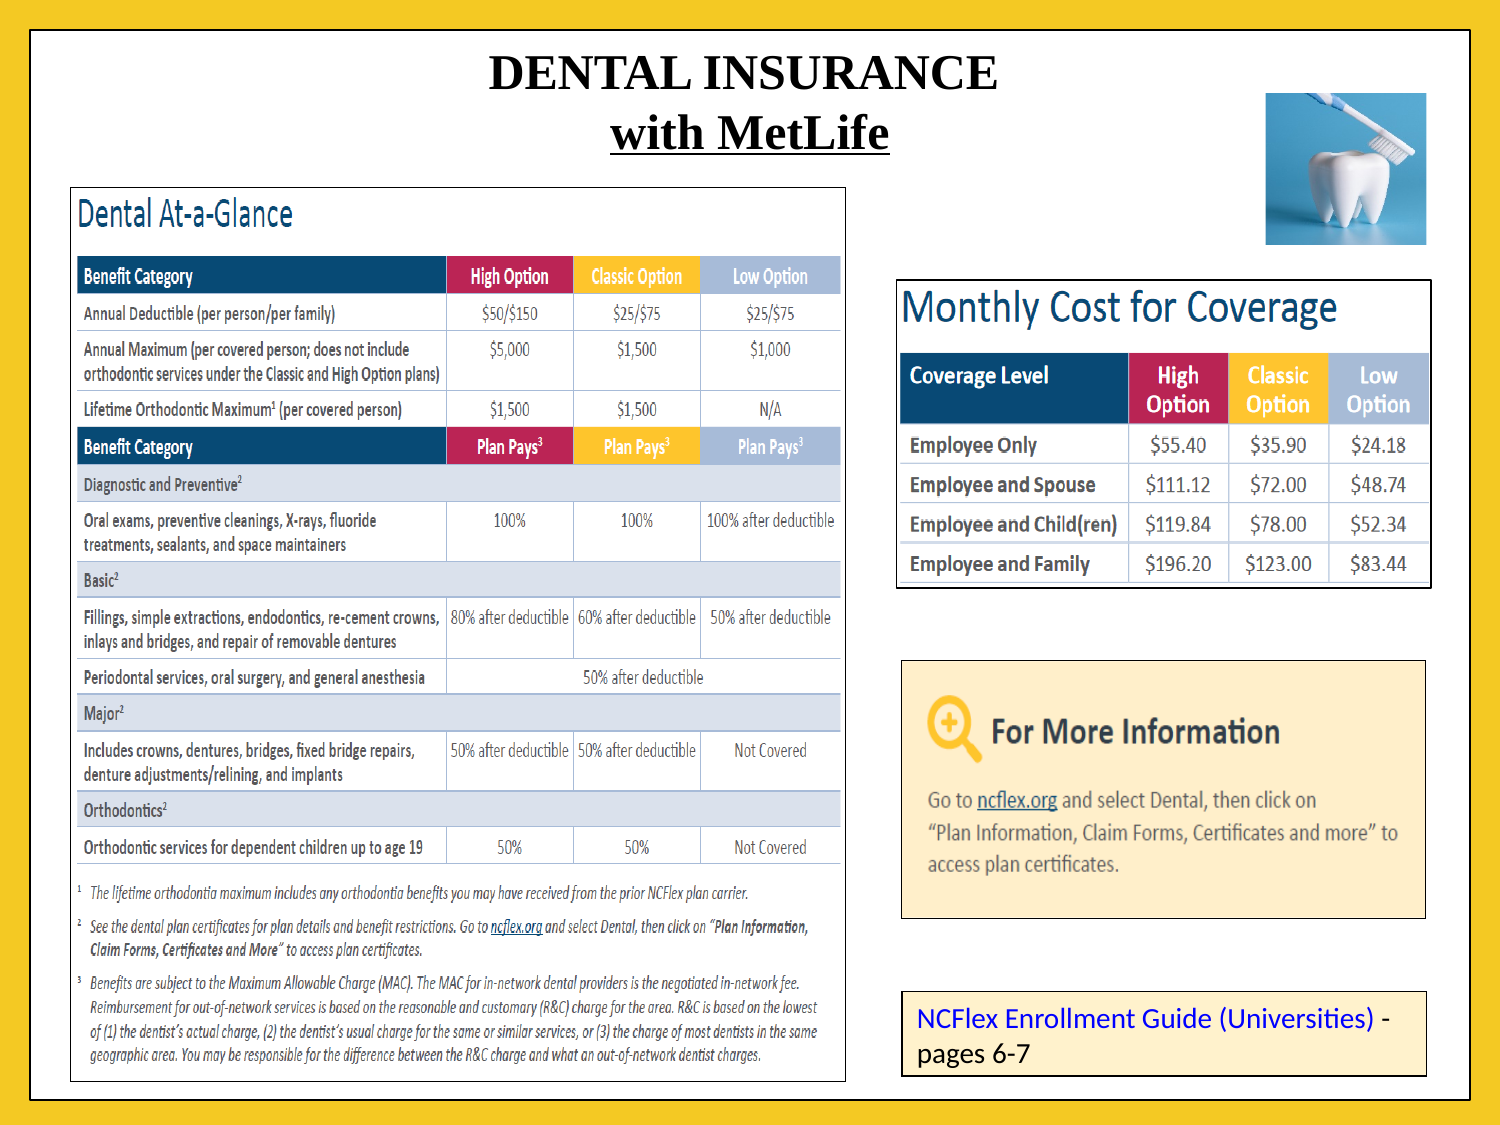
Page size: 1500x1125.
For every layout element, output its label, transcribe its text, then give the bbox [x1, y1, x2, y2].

text_box [29, 168, 1470, 1101]
picture [1265, 93, 1427, 245]
text_box NCFlex Enrollment Guide (Universities) - pages 6-7 [901, 991, 1427, 1077]
picture [901, 660, 1426, 919]
picture [897, 280, 1431, 588]
picture [70, 187, 846, 1082]
text_box [0, 0, 1500, 1125]
text_box DENTAL INSURANCE with MetLife [29, 32, 1470, 168]
